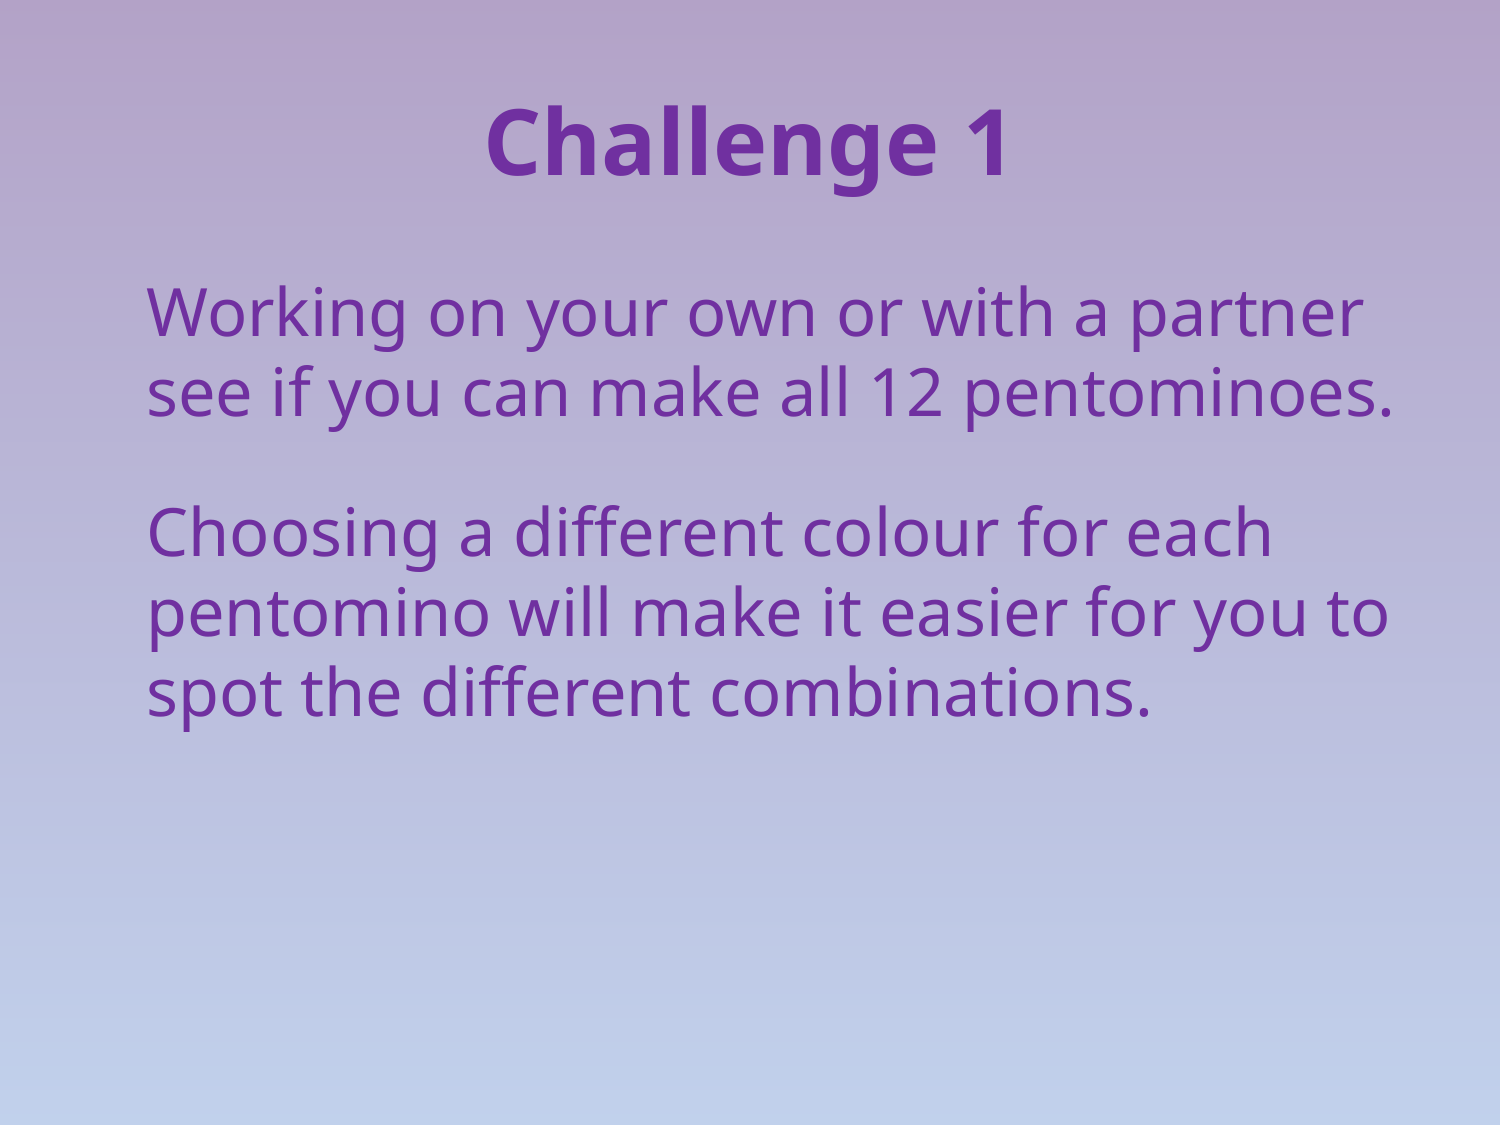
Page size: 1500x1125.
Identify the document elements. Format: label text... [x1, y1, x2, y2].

title Challenge 1 [75, 45, 1425, 233]
list Working on your own or with a partner see if you can make all 12 pentominoes. Choosing a different colour for each pentomino will make it easier for you to spot the different combinations. [75, 262, 1425, 1005]
